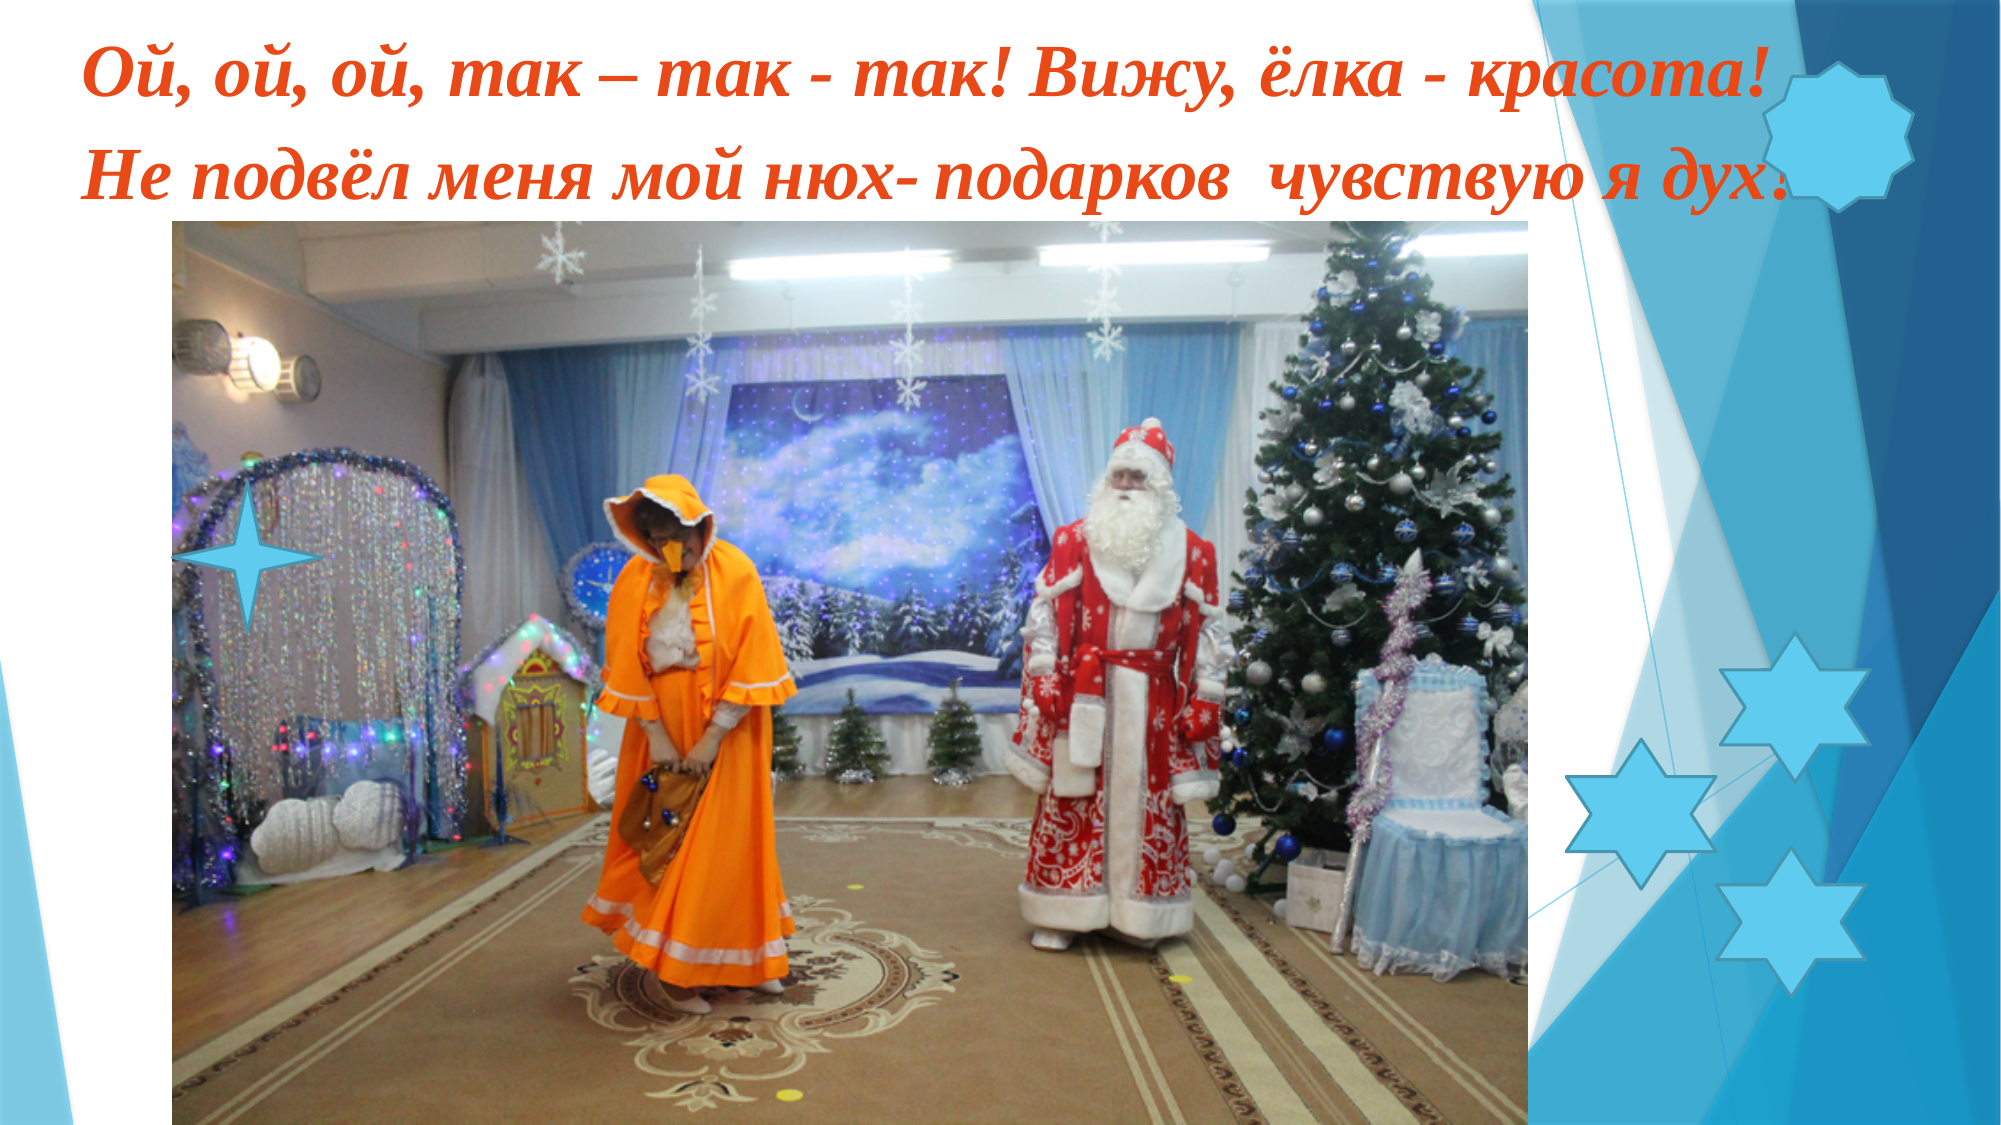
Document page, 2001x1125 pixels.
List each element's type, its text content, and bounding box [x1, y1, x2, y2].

text_box [1761, 60, 1915, 214]
text_box [1718, 630, 1872, 784]
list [171, 221, 1528, 1125]
text_box [1714, 845, 1868, 999]
title Ой, ой, ой, так – так - так! Вижу, ёлка - красота! Не подвёл меня мой нюх- подарков чувствую я дух! [66, 0, 1960, 317]
text_box [1564, 737, 1718, 891]
